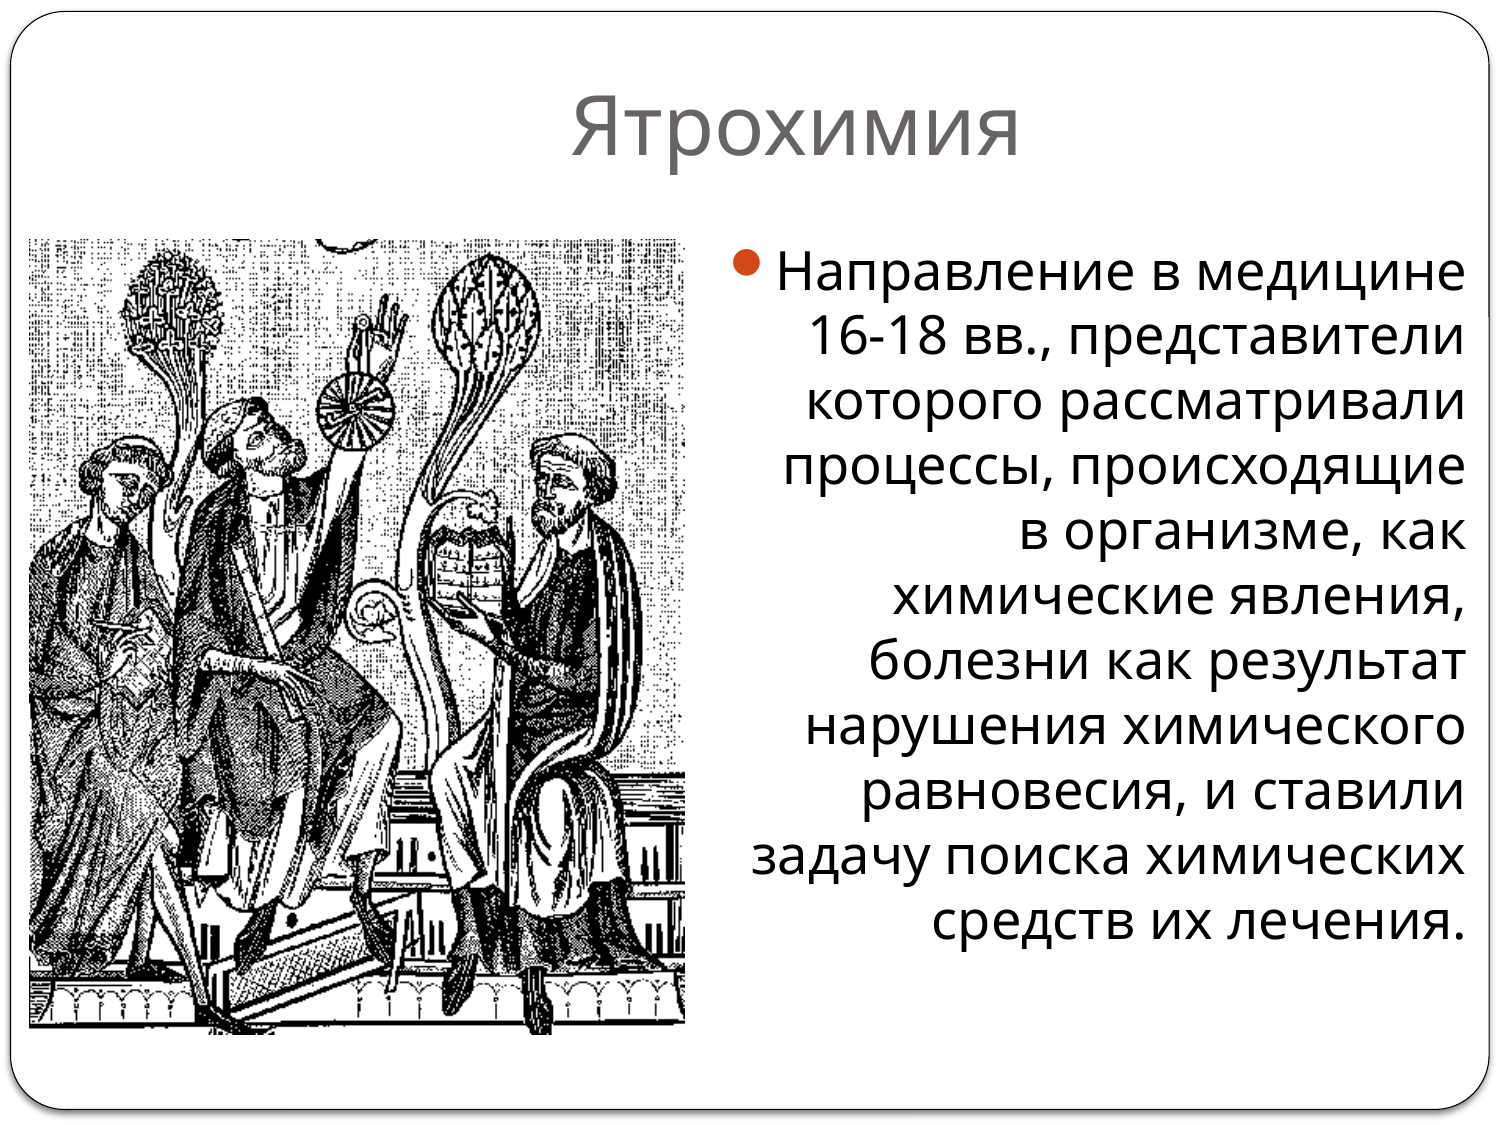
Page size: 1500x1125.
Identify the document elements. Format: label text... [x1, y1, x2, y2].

picture [29, 239, 685, 1036]
list Направление в медицине 16-18 вв., представители которого рассматривали процессы, происходящие в организме, как химические явления, болезни как результат нарушения химического равновесия, и ставили задачу поиска химических средств их лечения. [689, 228, 1483, 979]
title Ятрохимия [159, 0, 1435, 188]
